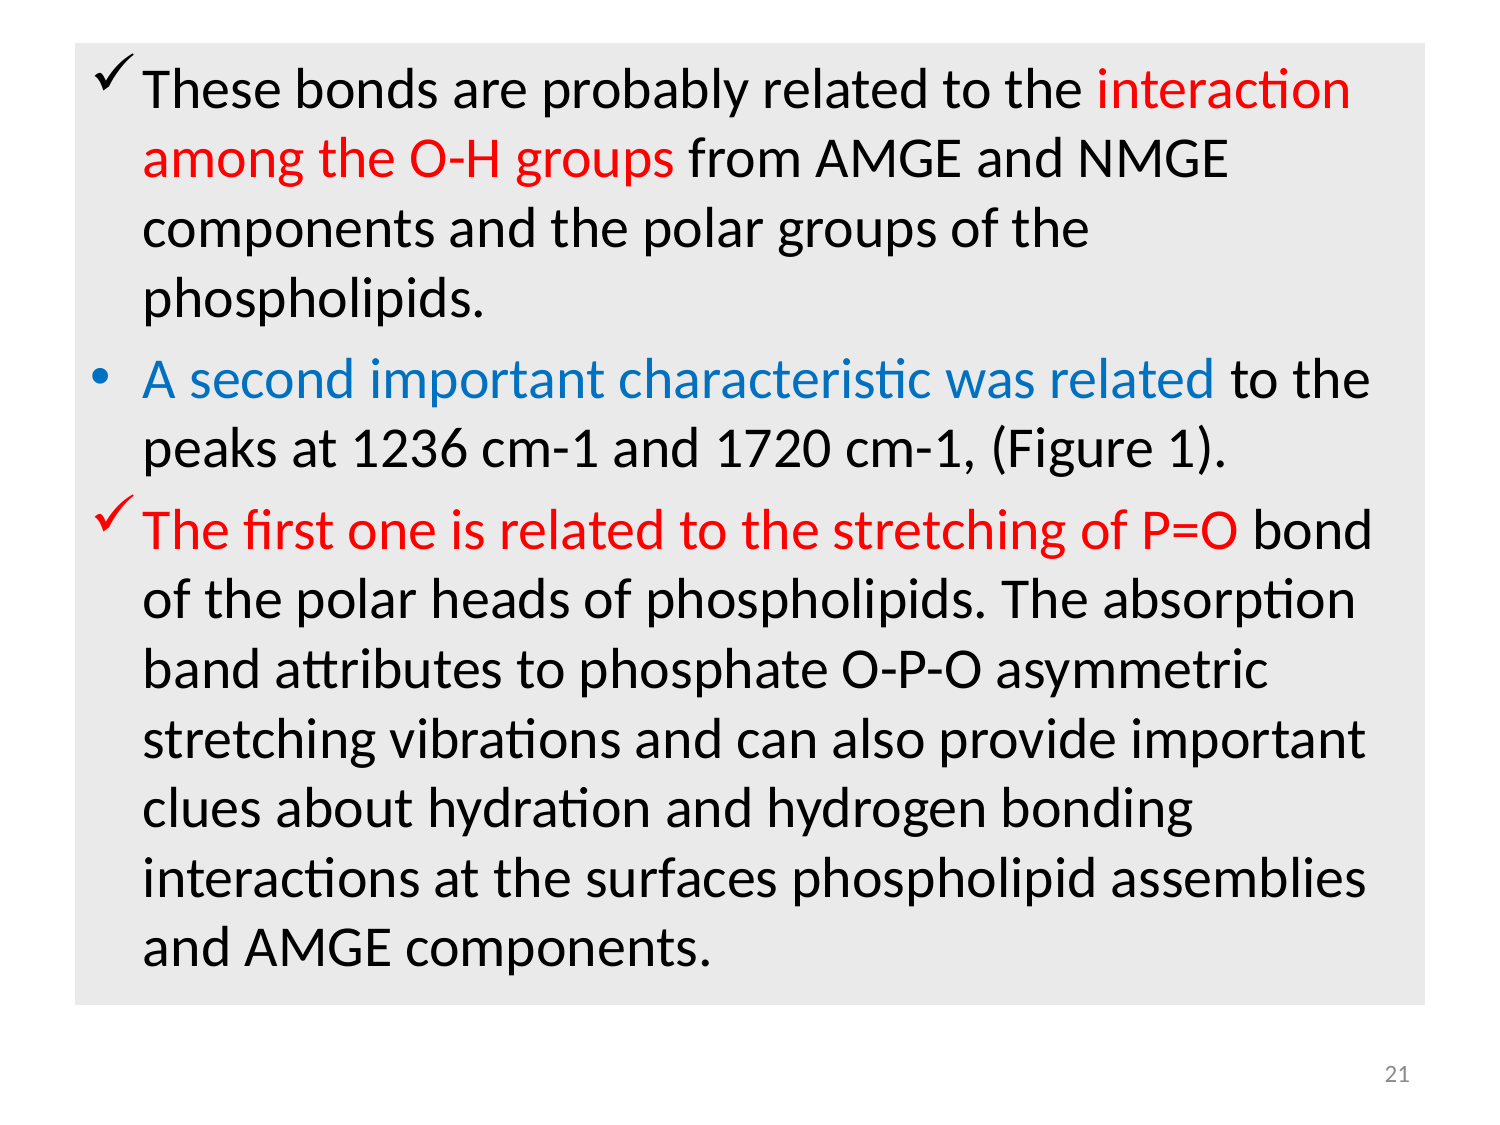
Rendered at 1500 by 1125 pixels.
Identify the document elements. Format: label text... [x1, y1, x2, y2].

list These bonds are probably related to the interaction among the O-H groups from AMGE and NMGE components and the polar groups of the phospholipids. A second important characteristic was related to the peaks at 1236 cm-1 and 1720 cm-1, (Figure 1). The first one is related to the stretching of P=O bond of the polar heads of phospholipids. The absorption band attributes to phosphate O-P-O asymmetric stretching vibrations and can also provide important clues about hydration and hydrogen bonding interactions at the surfaces phospholipid assemblies and AMGE components. [75, 42, 1425, 1005]
slide_number 21 [1074, 1042, 1425, 1103]
